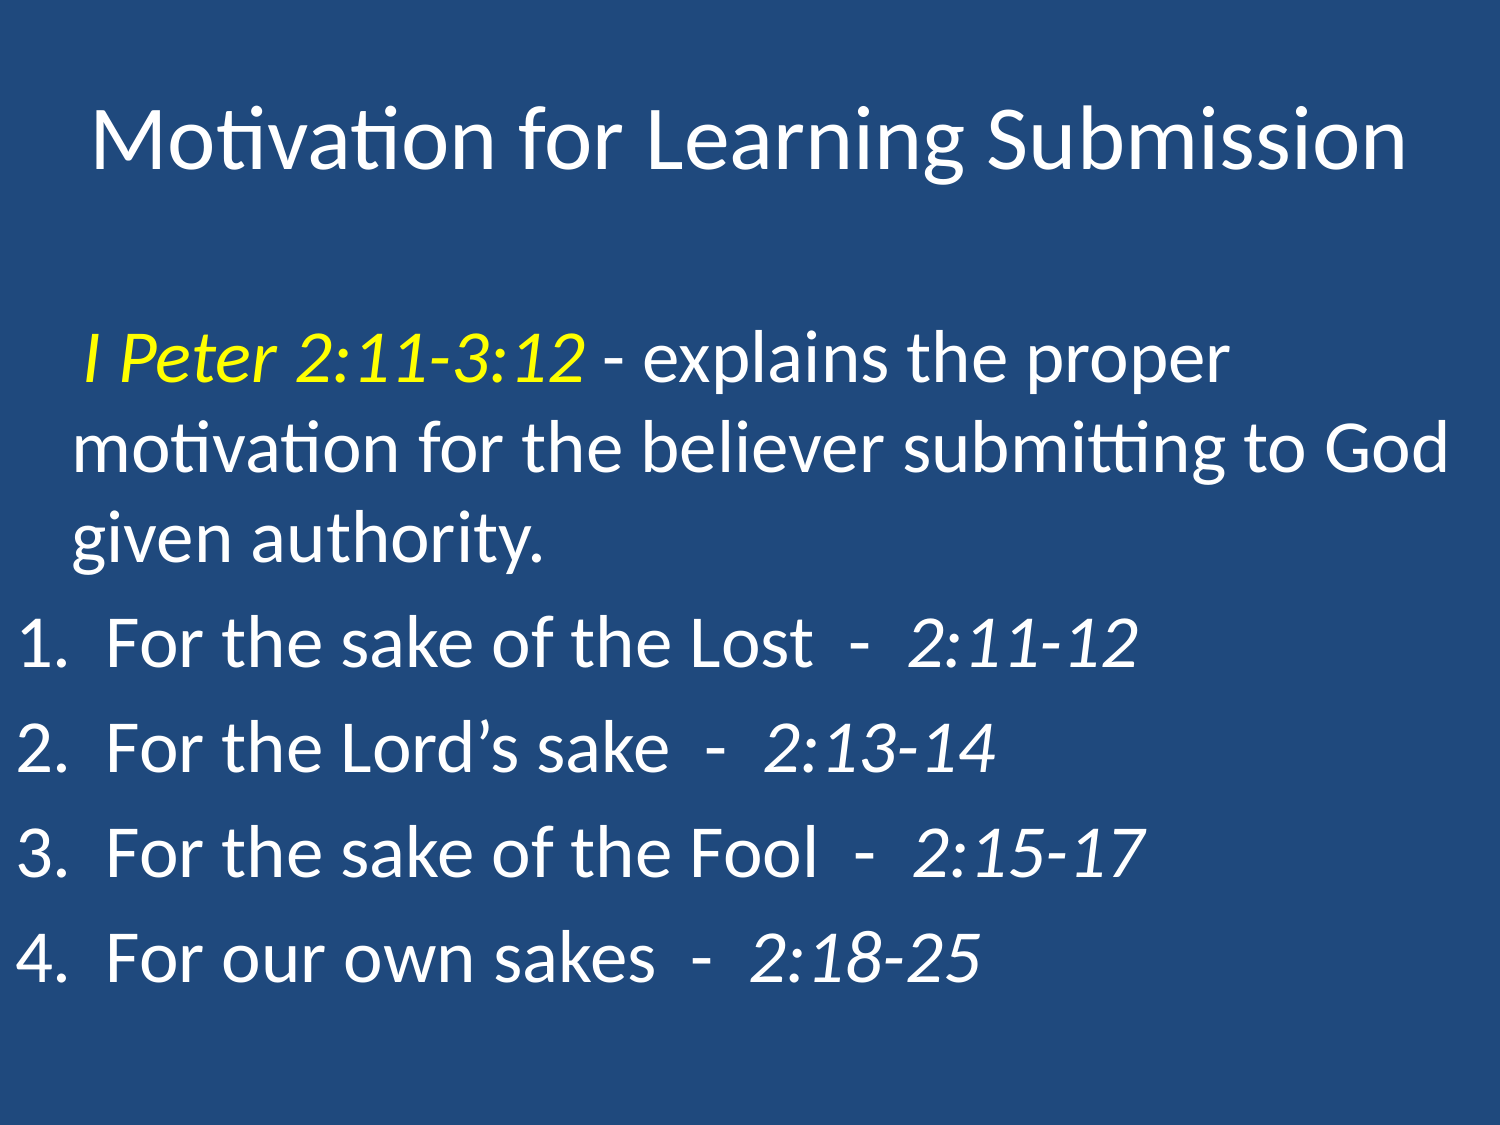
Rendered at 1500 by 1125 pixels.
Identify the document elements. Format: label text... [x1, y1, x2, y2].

title Motivation for Learning Submission [0, 62, 1500, 299]
list I Peter 2:11-3:12 - explains the proper motivation for the believer submitting to God given authority. 1. For the sake of the Lost - 2:11-12 2. For the Lord’s sake - 2:13-14 3. For the sake of the Fool - 2:15-17 4. For our own sakes - 2:18-25 [0, 299, 1500, 1125]
